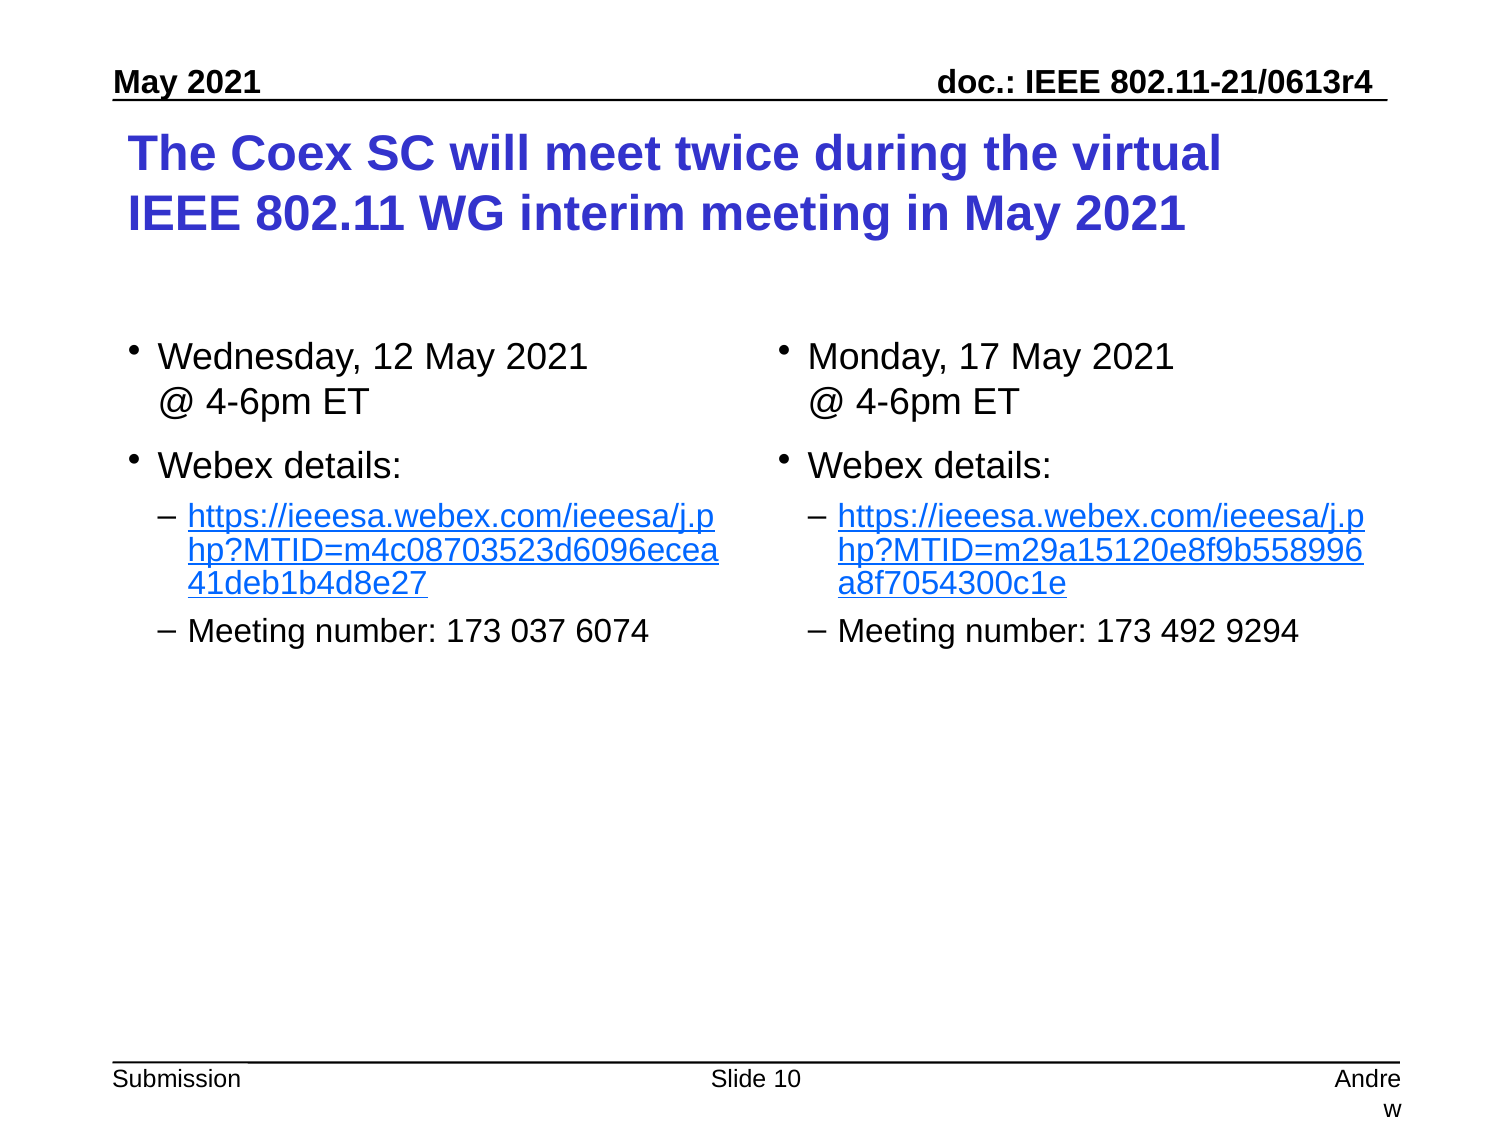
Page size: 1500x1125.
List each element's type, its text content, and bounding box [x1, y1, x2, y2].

title The Coex SC will meet twice during the virtual IEEE 802.11 WG interim meeting in May 2021 [112, 112, 1388, 288]
slide_number Slide 10 [709, 1061, 803, 1093]
footer Andrew Myles, Cisco [1320, 1061, 1402, 1093]
list Monday, 17 May 2021 @ 4-6pm ET Webex details: https://ieeesa.webex.com/ieeesa/j.php?MTID=m29a15120e8f9b558996a8f7054300c1e Meeting number: 173 492 9294 [762, 324, 1388, 1000]
list Wednesday, 12 May 2021 @ 4-6pm ET Webex details: https://ieeesa.webex.com/ieeesa/j.php?MTID=m4c08703523d6096ecea41deb1b4d8e27 Meeting number: 173 037 6074 [112, 324, 738, 1000]
